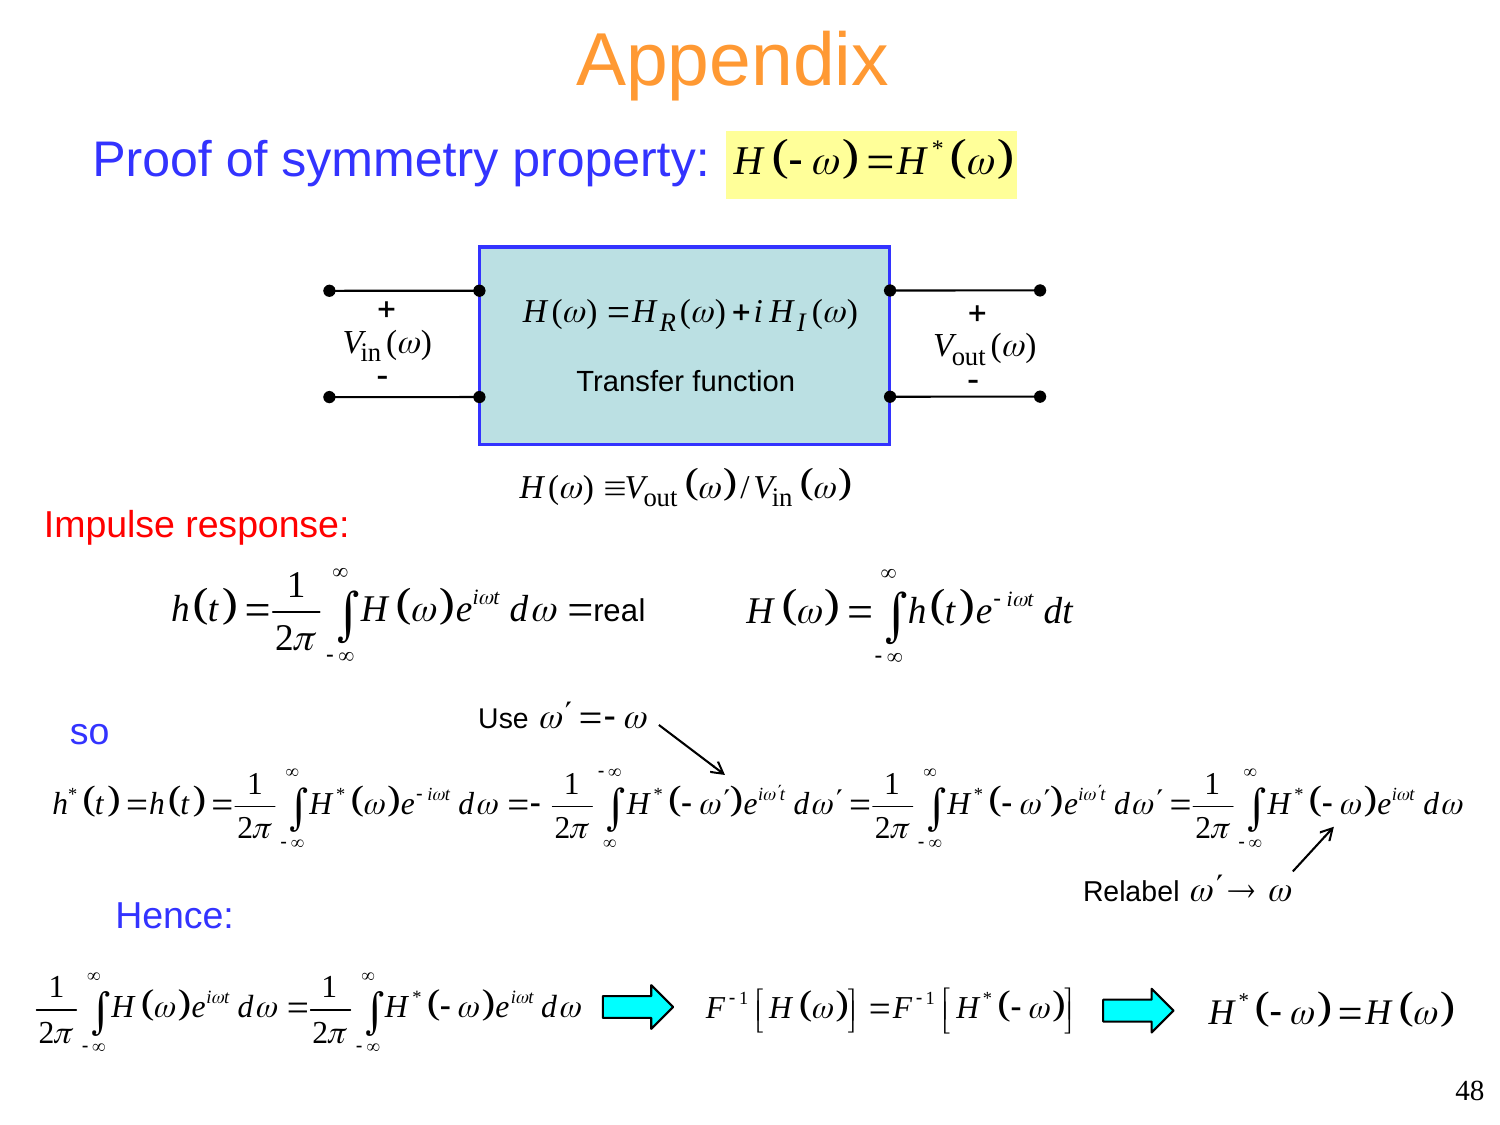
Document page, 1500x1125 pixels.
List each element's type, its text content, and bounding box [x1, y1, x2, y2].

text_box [739, 553, 1082, 671]
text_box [165, 552, 651, 669]
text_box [474, 696, 654, 743]
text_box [47, 755, 1469, 855]
text_box Hence: [100, 883, 249, 944]
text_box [699, 981, 1084, 1041]
text_box Impulse response: [29, 492, 365, 553]
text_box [1292, 826, 1335, 872]
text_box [725, 130, 1017, 199]
text_box [1101, 986, 1176, 1035]
text_box [600, 983, 676, 1031]
title Appendix [180, 1, 1285, 112]
text_box so [55, 699, 125, 754]
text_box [1079, 869, 1299, 916]
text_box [1201, 984, 1458, 1046]
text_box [329, 246, 1043, 518]
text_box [30, 958, 589, 1059]
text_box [658, 724, 726, 776]
slide_number 48 [1149, 1063, 1500, 1125]
text_box Proof of symmetry property: [77, 118, 726, 194]
